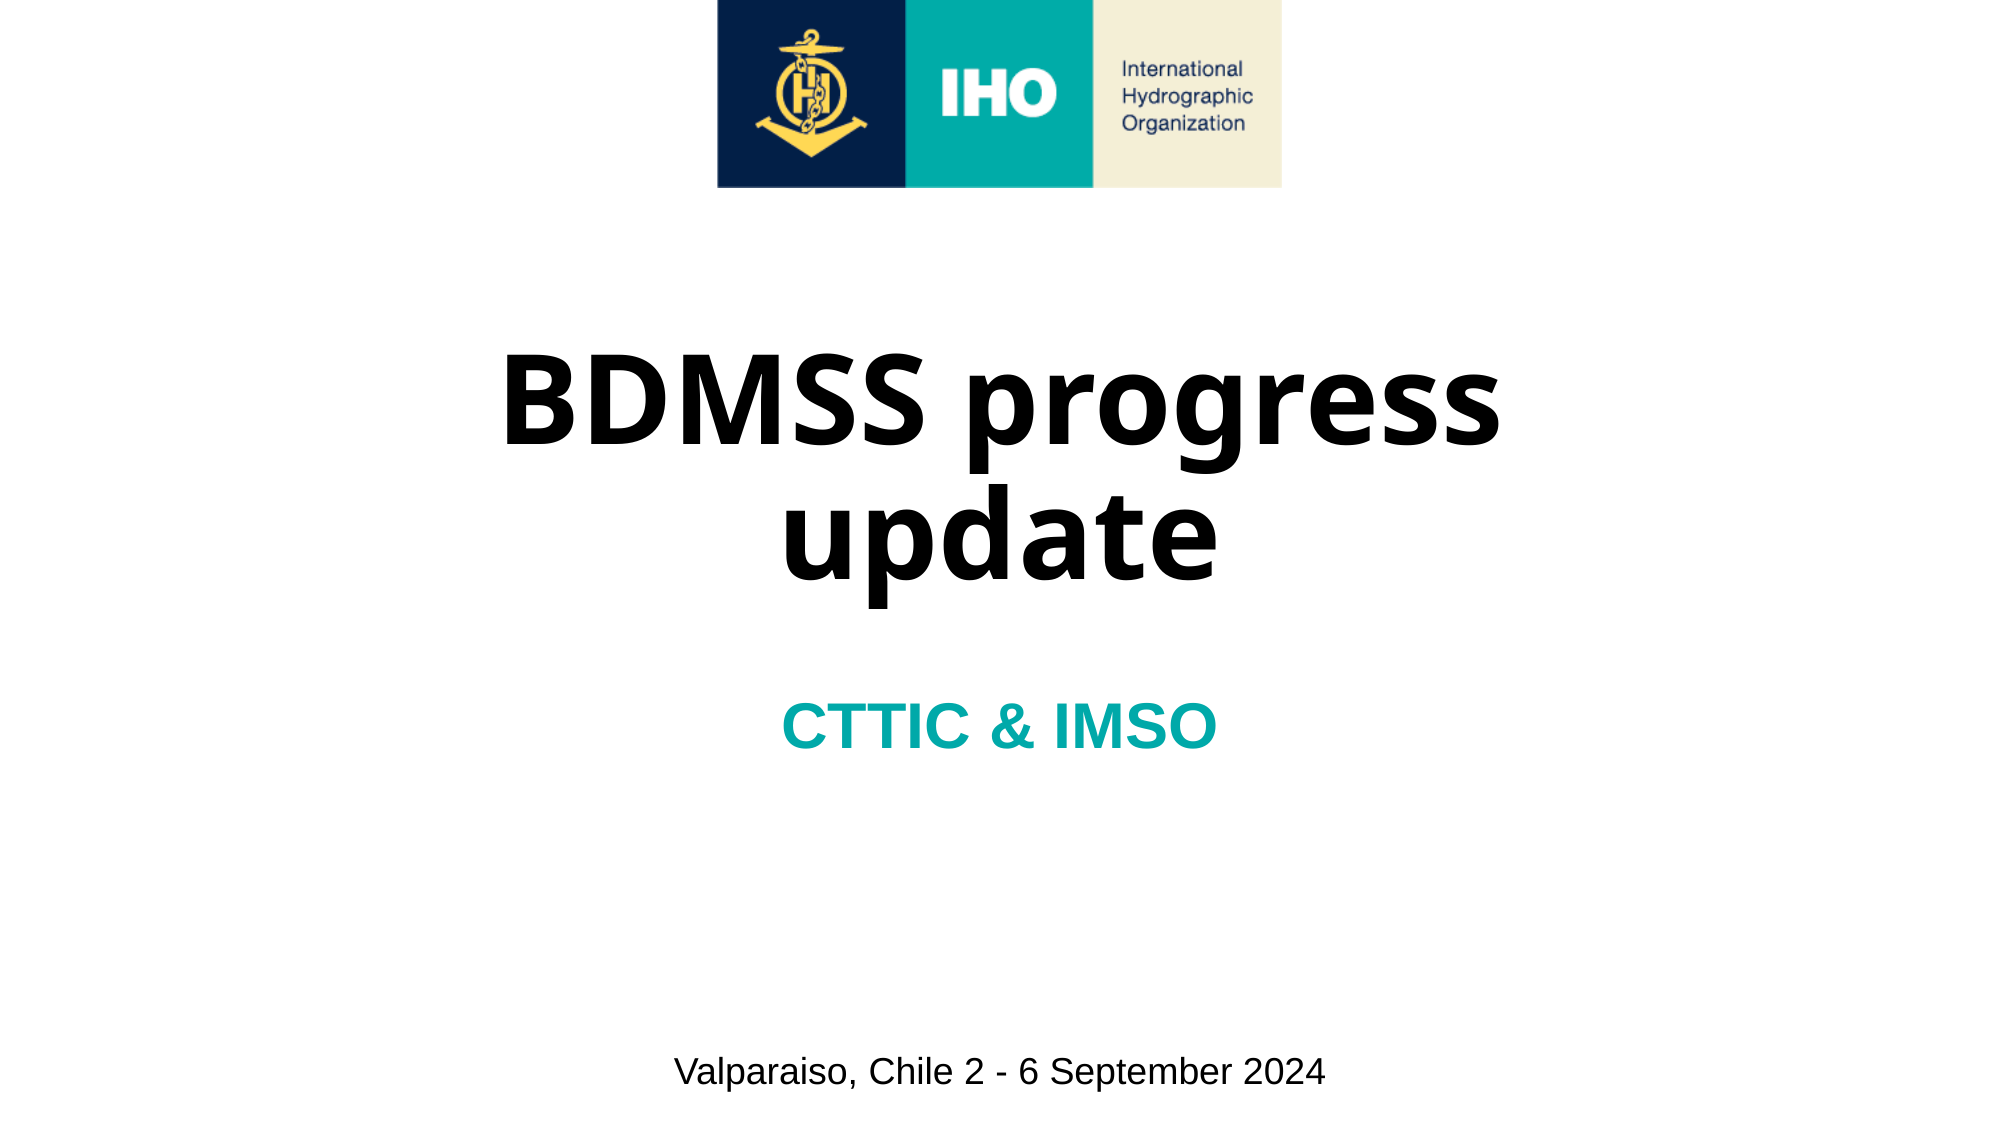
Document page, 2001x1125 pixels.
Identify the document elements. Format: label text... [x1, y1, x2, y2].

footer Valparaiso, Chile 2 - 6 September 2024 [446, 1028, 1554, 1111]
title BDMSS progress update [249, 222, 1750, 615]
picture [717, 0, 1282, 188]
subtitle CTTIC & IMSO [249, 685, 1750, 958]
